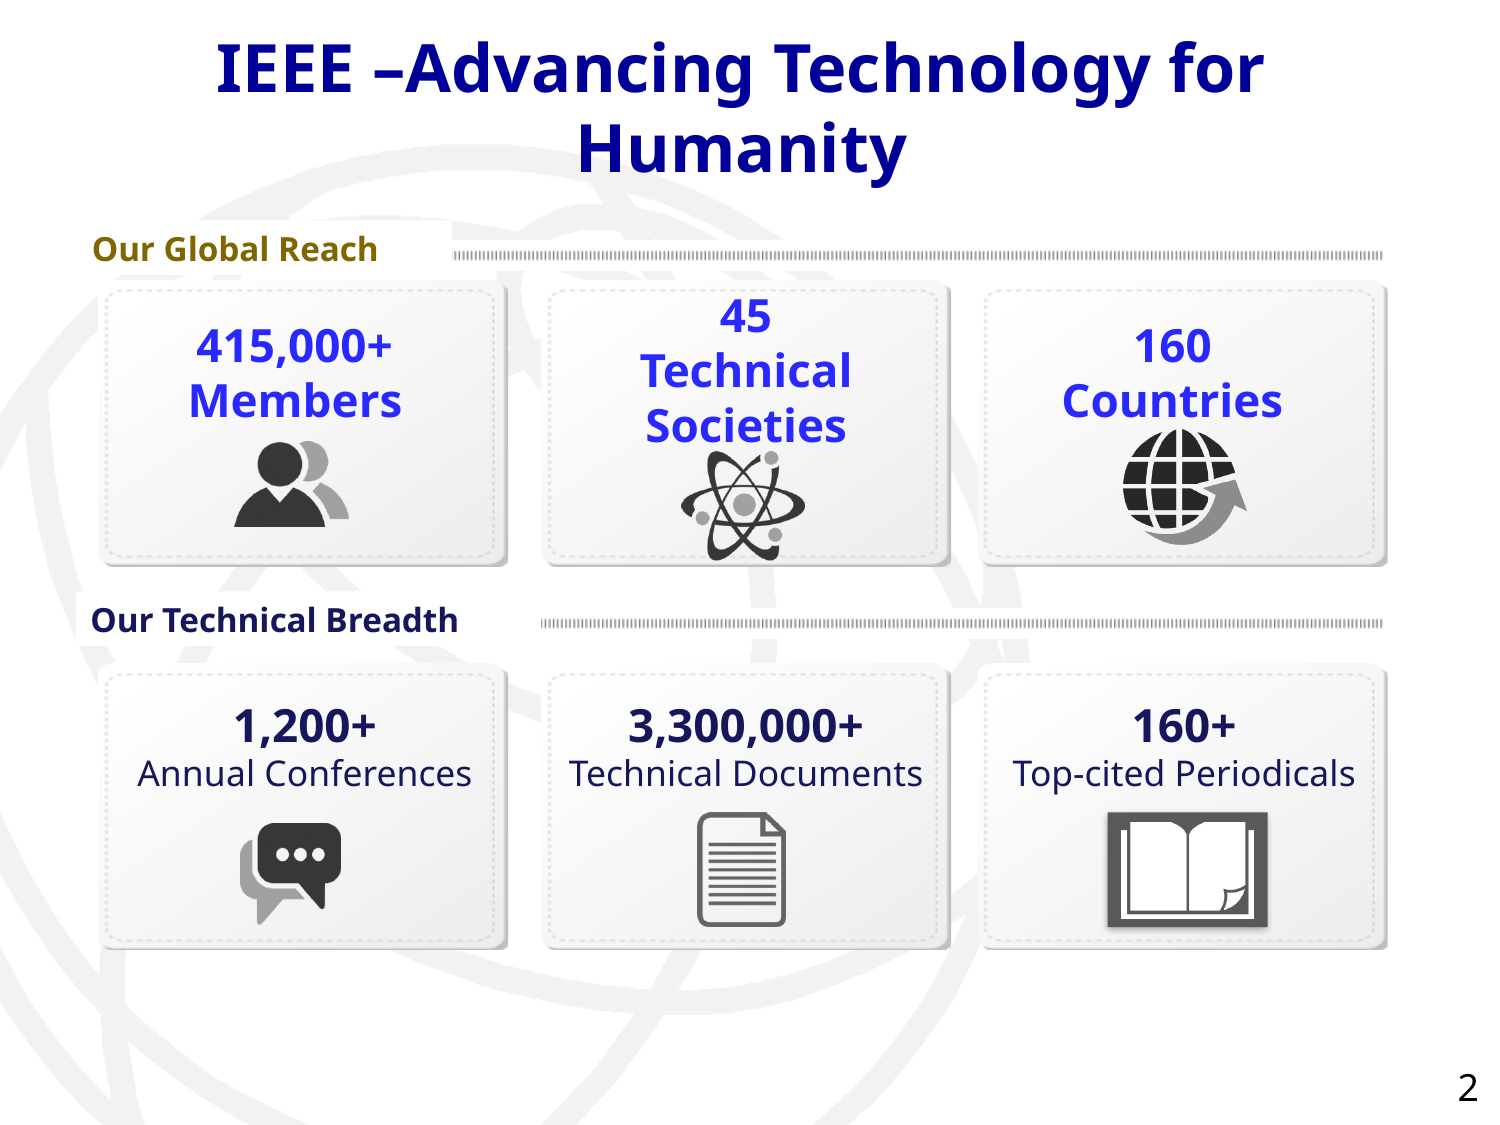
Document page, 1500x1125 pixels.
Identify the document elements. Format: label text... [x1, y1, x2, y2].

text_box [539, 663, 953, 951]
slide_number 2 [1422, 1056, 1495, 1095]
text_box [977, 663, 1388, 951]
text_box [97, 663, 509, 951]
title IEEE –Advancing Technology for Humanity [39, 54, 1444, 157]
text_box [75, 591, 1397, 648]
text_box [974, 285, 1388, 567]
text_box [97, 285, 509, 567]
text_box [540, 285, 952, 567]
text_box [76, 220, 1397, 277]
picture [0, 125, 1057, 1125]
